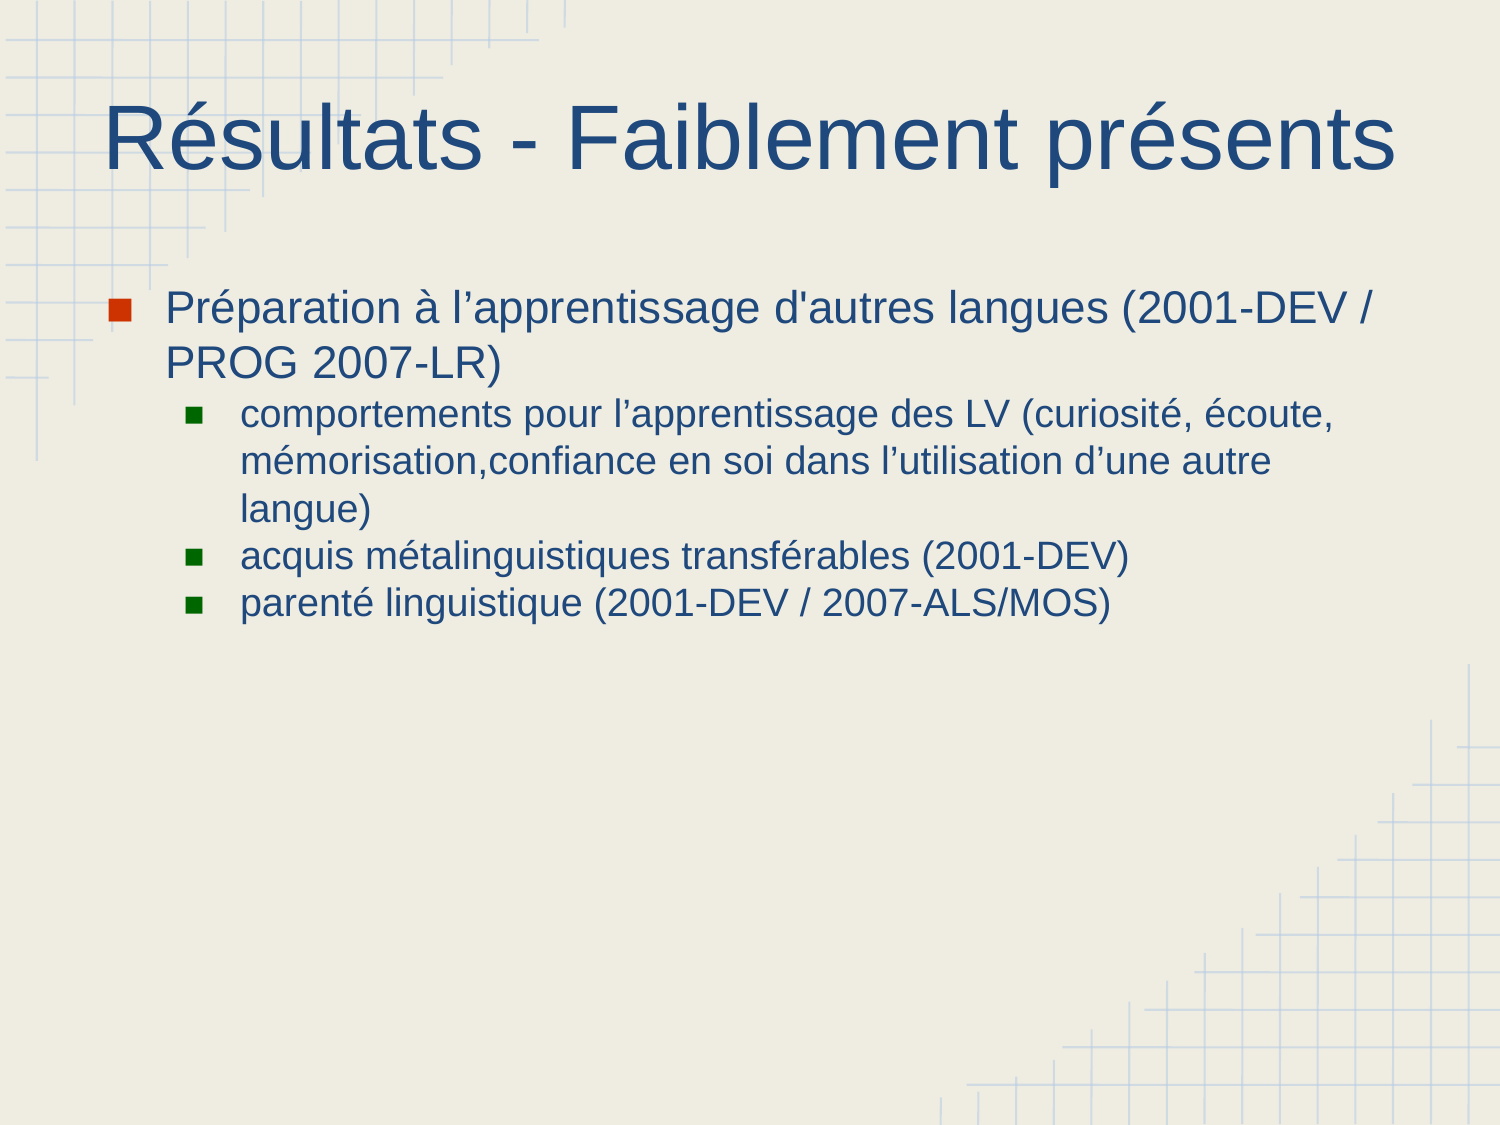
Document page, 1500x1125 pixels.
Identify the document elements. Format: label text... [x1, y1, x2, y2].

title Résultats - Faiblement présents [75, 31, 1425, 247]
list Préparation à l’apprentissage d'autres langues (2001-DEV / PROG 2007-LR) comportements pour l’apprentissage des LV (curiosité, écoute, mémorisation,confiance en soi dans l’utilisation d’une autre langue) acquis métalinguistiques transférables (2001-DEV) parenté linguistique (2001-DEV / 2007-ALS/MOS) [75, 262, 1425, 1005]
